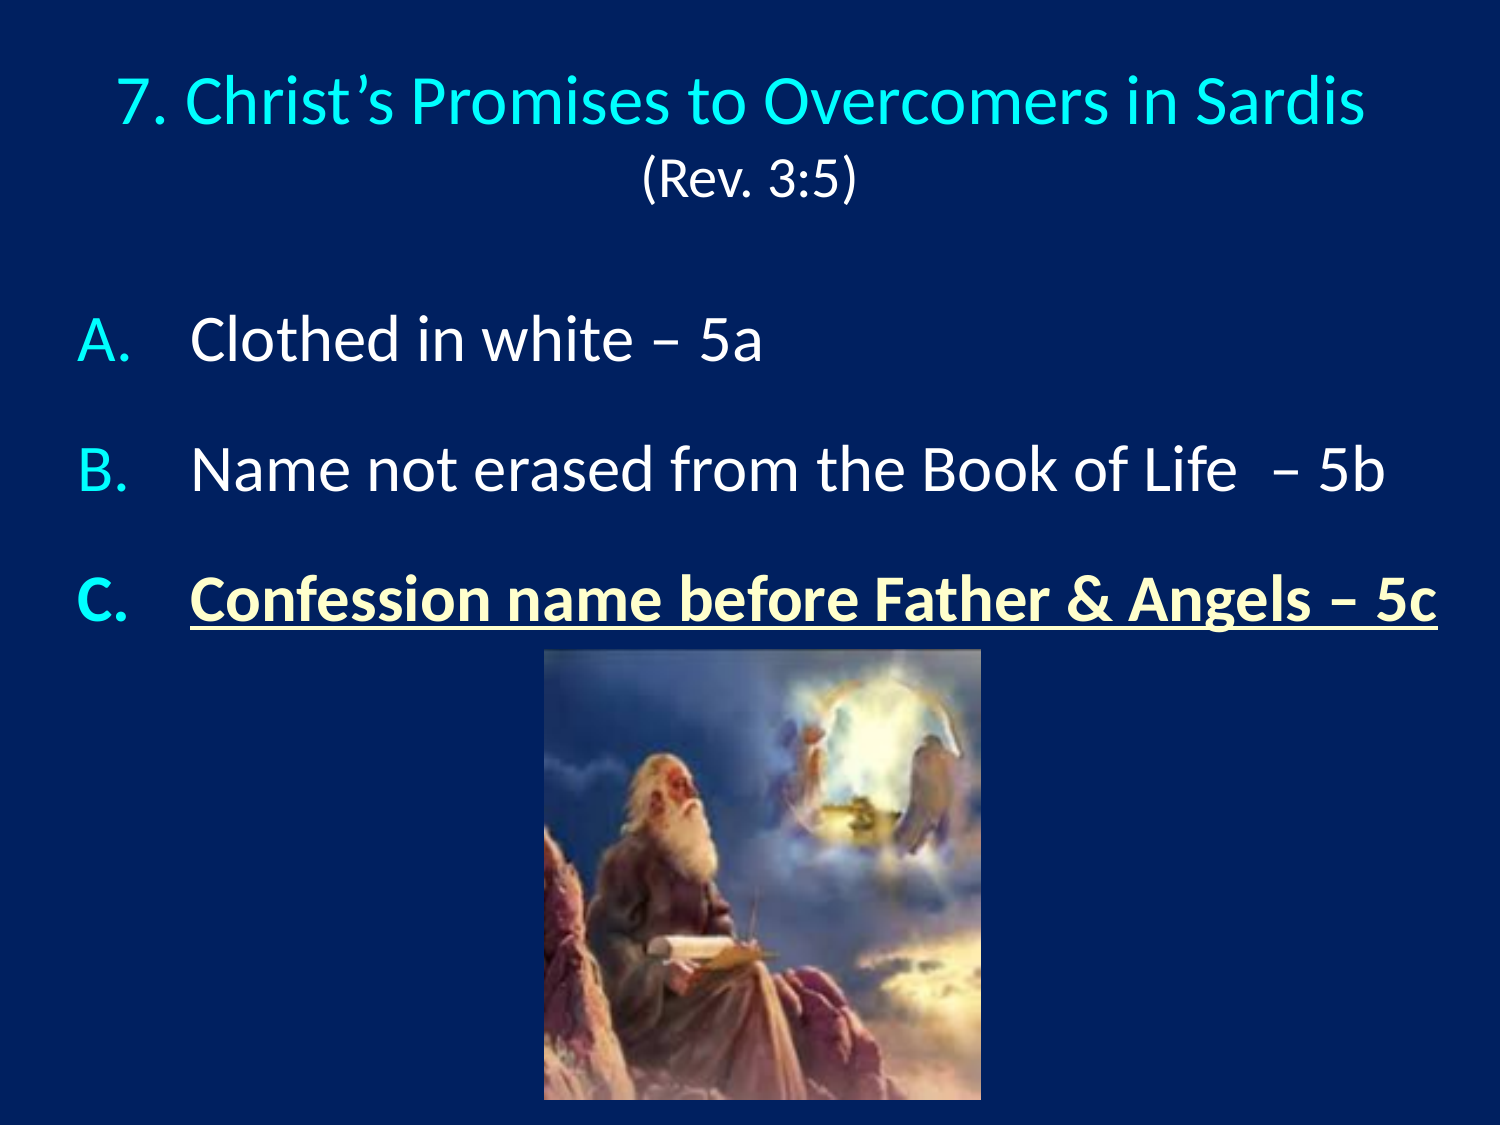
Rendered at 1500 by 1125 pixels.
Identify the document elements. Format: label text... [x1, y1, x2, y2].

picture [544, 649, 981, 1101]
title 7. Christ’s Promises to Overcomers in Sardis (Rev. 3:5) [0, 37, 1500, 225]
list Clothed in white ‒ 5a Name not erased from the Book of Life ‒ 5b Confession name before Father & Angels – 5c [62, 287, 1463, 663]
